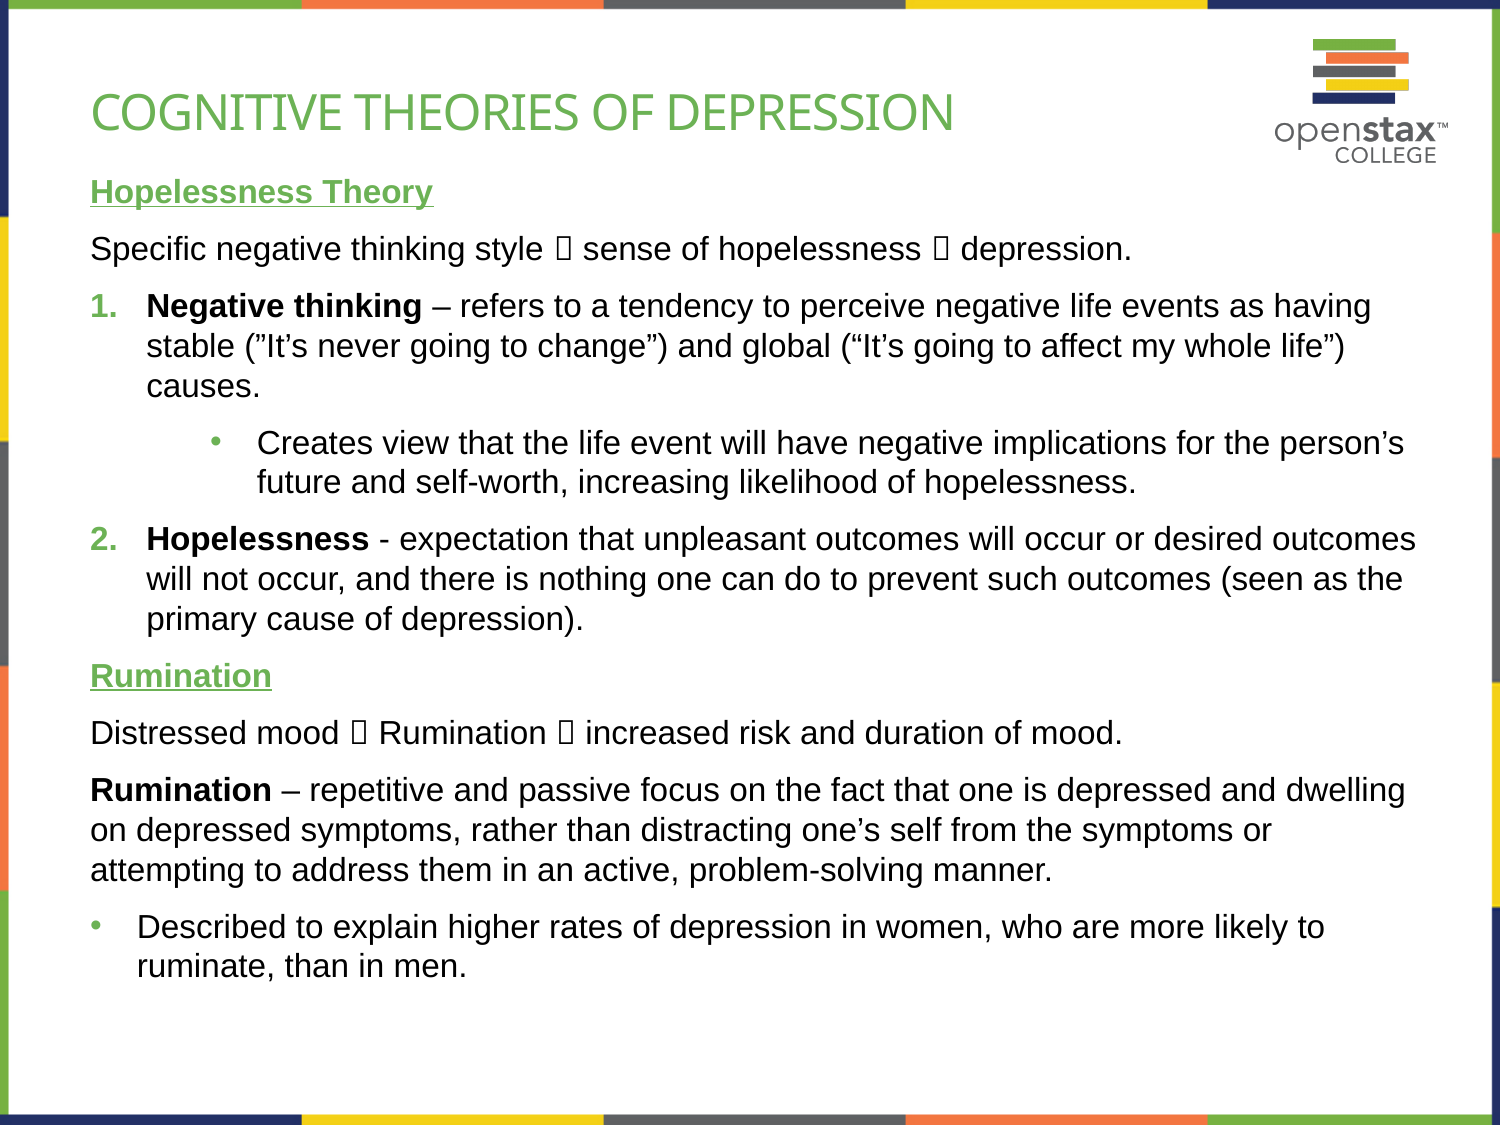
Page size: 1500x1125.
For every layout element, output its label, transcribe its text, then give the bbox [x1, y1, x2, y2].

picture [0, 0, 1500, 1125]
title COGNITIVE THEORIES OF DEPRESSION [75, 39, 1274, 148]
list Hopelessness Theory Specific negative thinking style  sense of hopelessness  depression. Negative thinking – refers to a tendency to perceive negative life events as having stable (”It’s never going to change”) and global (“It’s going to affect my whole life”) causes. Creates view that the life event will have negative implications for the person’s future and self-worth, increasing likelihood of hopelessness. Hopelessness - expectation that unpleasant outcomes will occur or desired outcomes will not occur, and there is nothing one can do to prevent such outcomes (seen as the primary cause of depression). Rumination Distressed mood  Rumination  increased risk and duration of mood. Rumination – repetitive and passive focus on the fact that one is depressed and dwelling on depressed symptoms, rather than distracting one’s self from the symptoms or attempting to address them in an active, problem-solving manner. Described to explain higher rates of depression in women, who are more likely to ruminate, than in men. [75, 162, 1448, 1097]
